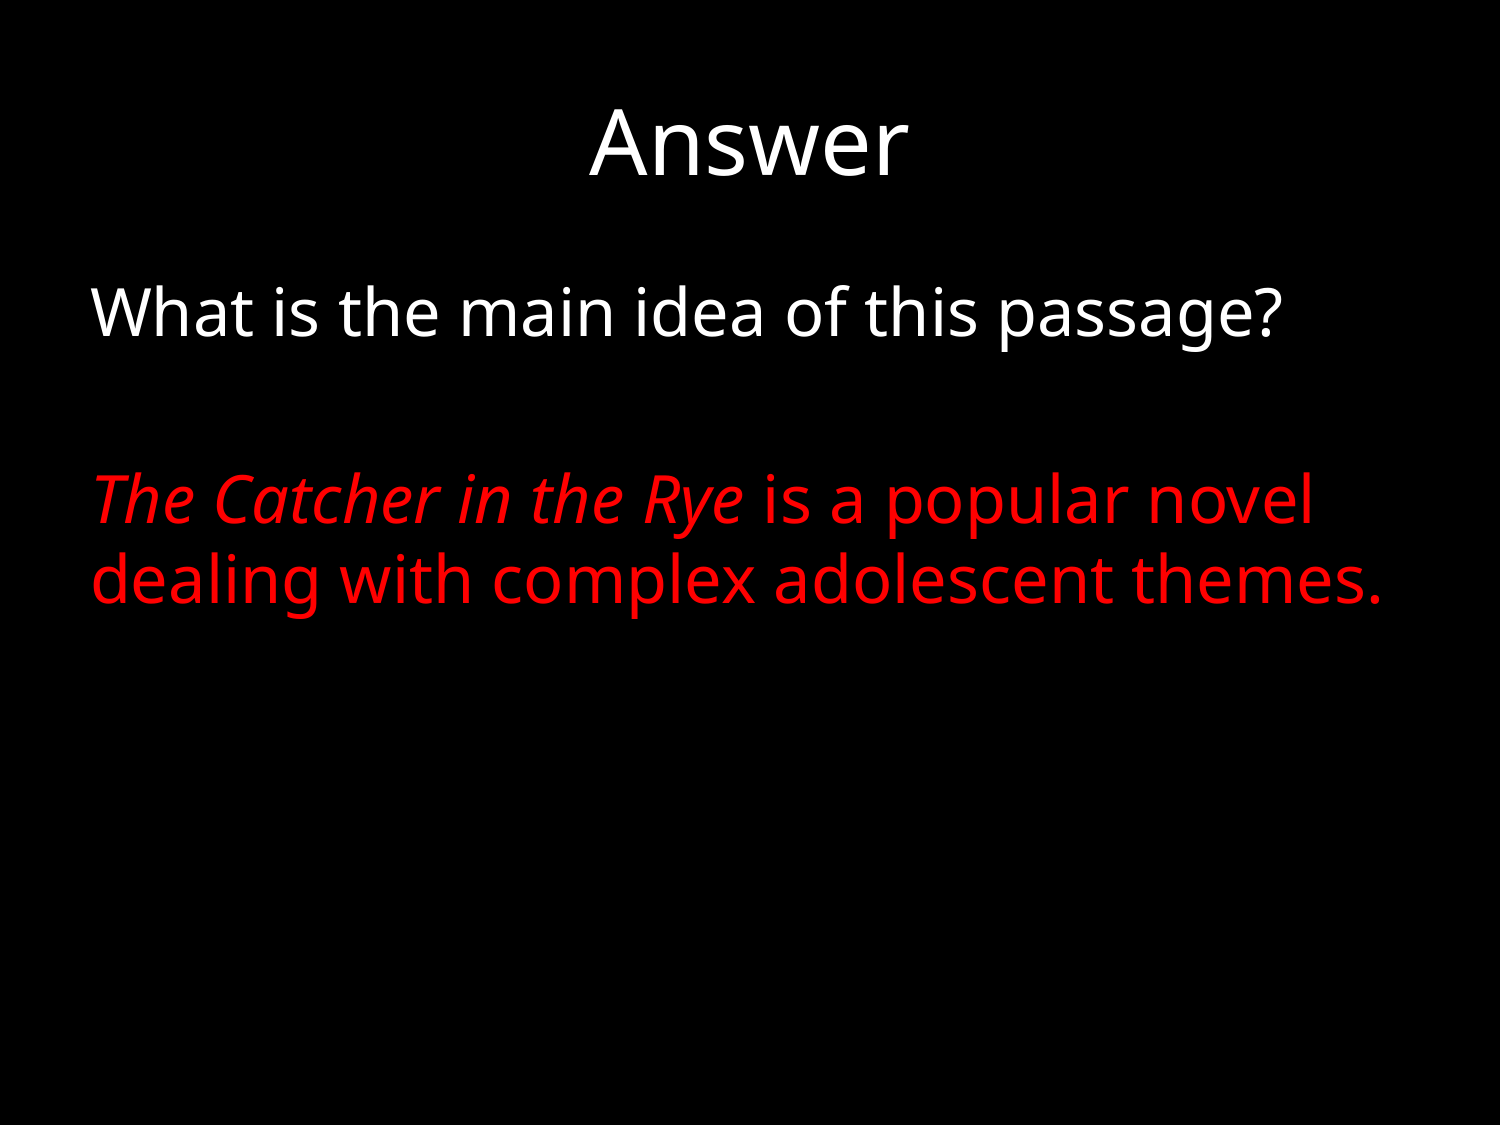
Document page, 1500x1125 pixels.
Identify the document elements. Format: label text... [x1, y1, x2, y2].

title Answer [75, 45, 1425, 233]
list What is the main idea of this passage? The Catcher in the Rye is a popular novel dealing with complex adolescent themes. [75, 262, 1425, 1005]
